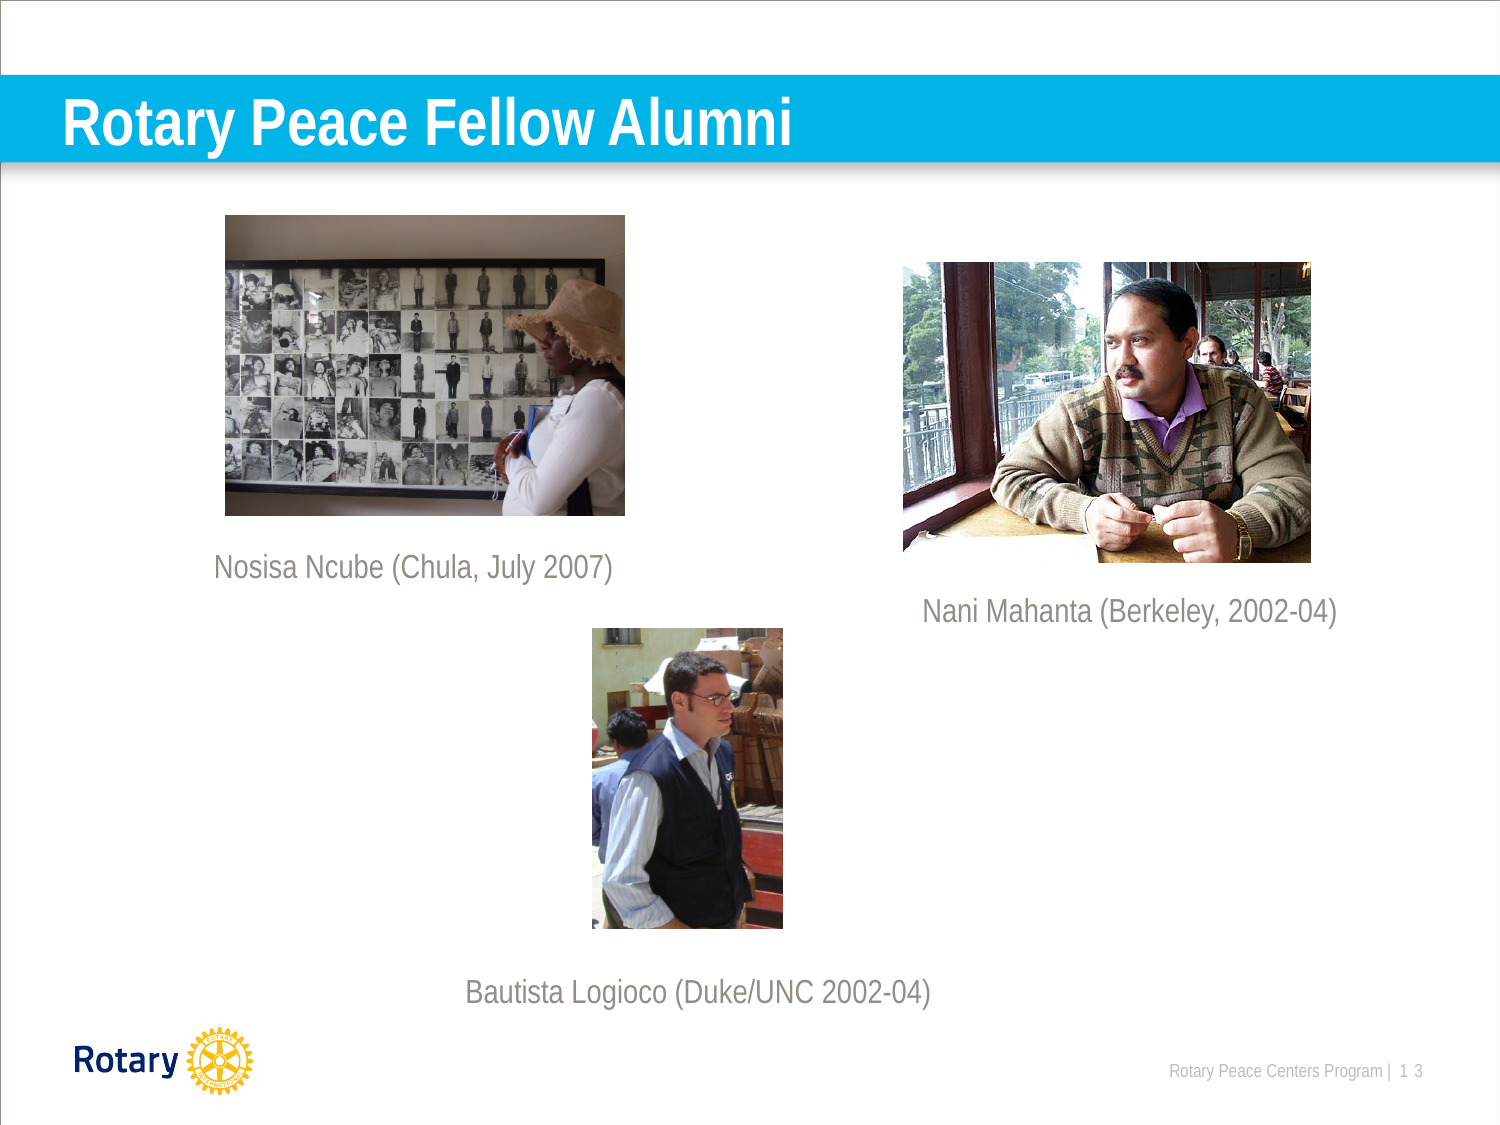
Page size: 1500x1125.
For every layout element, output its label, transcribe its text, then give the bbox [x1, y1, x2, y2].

text_box Nosisa Ncube (Chula, July 2007) [45, 538, 783, 593]
picture [75, 1027, 253, 1095]
title Rotary Peace Fellow Alumni [62, 75, 1500, 163]
text_box Bautista Logioco (Duke/UNC 2002-04) [384, 962, 1013, 1018]
text_box Nani Mahanta (Berkeley, 2002-04) [847, 582, 1413, 637]
picture [592, 628, 783, 929]
picture [902, 262, 1311, 563]
picture [224, 214, 626, 516]
